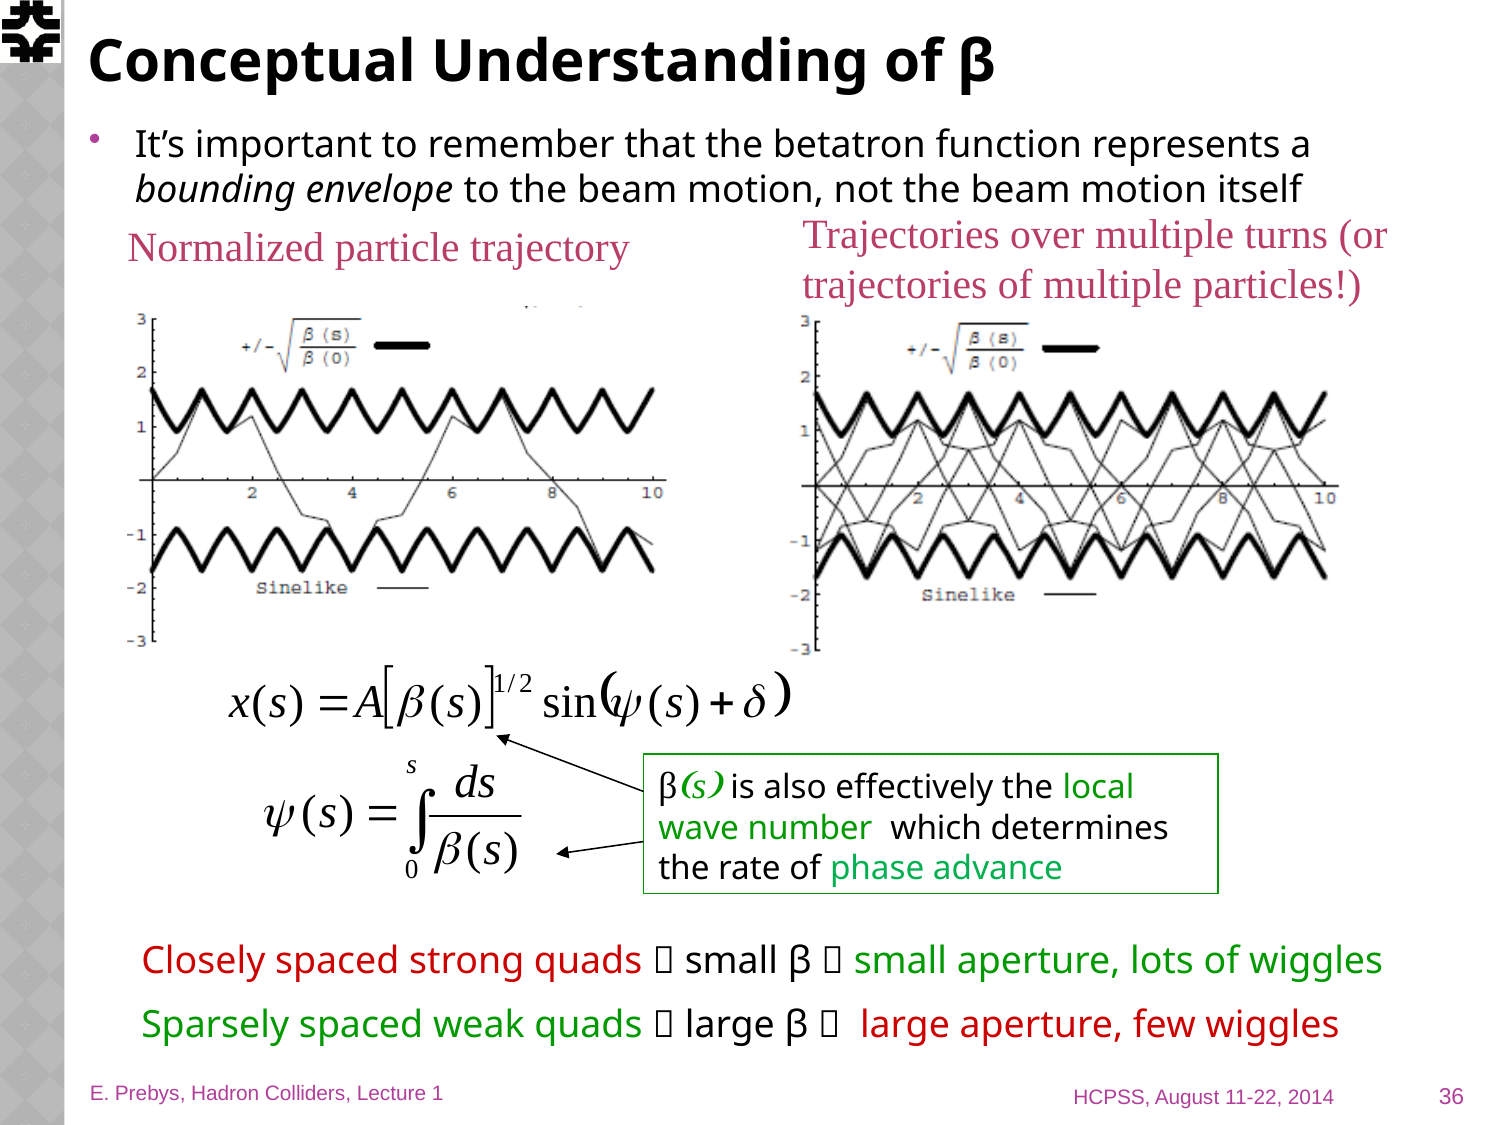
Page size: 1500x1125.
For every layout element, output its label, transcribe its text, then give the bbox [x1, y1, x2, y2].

picture [259, 741, 531, 891]
text_box Normalized particle trajectory [112, 212, 667, 278]
picture [126, 305, 795, 738]
picture [0, 0, 61, 63]
text_box Trajectories over multiple turns (or trajectories of multiple particles!) [787, 199, 1478, 315]
list It’s important to remember that the betatron function represents a bounding envelope to the beam motion, not the beam motion itself [74, 112, 1446, 330]
footer E. Prebys, Hadron Colliders, Lecture 1 [75, 1075, 709, 1105]
text_box β(s) is also effectively the local wave number which determines the rate of phase advance [643, 754, 1219, 894]
text_box [556, 841, 644, 859]
title Conceptual Understanding of β [80, 20, 1436, 93]
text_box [0, 0, 65, 1125]
picture [787, 312, 1344, 660]
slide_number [827, 1077, 1355, 1110]
slide_number 36 [1367, 1071, 1465, 1110]
text_box Closely spaced strong quads  small β  small aperture, lots of wiggles Sparsely spaced weak quads  large β  large aperture, few wiggles [126, 929, 1414, 1053]
